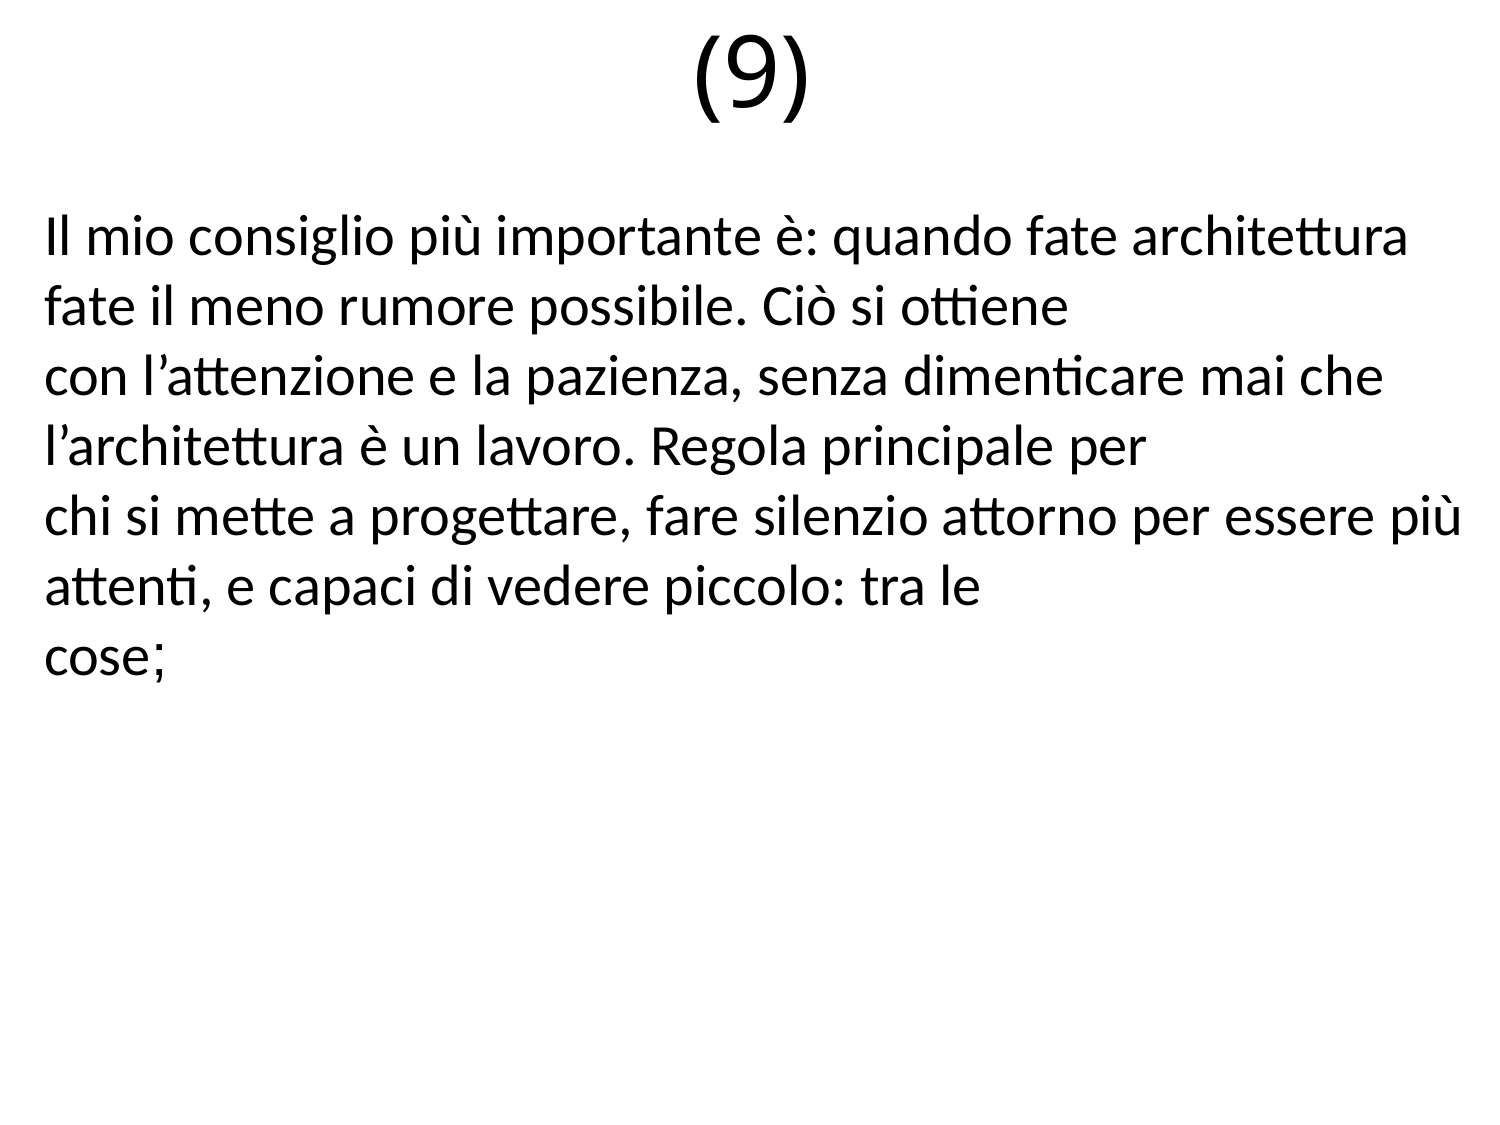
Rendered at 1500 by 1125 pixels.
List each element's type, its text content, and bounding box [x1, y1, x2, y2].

text_box (9) Il mio consiglio più importante è: quando fate architettura fate il meno rumore possibile. Ciò si ottiene con l’attenzione e la pazienza, senza dimenticare mai che l’architettura è un lavoro. Regola principale per chi si mette a progettare, fare silenzio attorno per essere più attenti, e capaci di vedere piccolo: tra le cose; [29, 0, 1500, 695]
